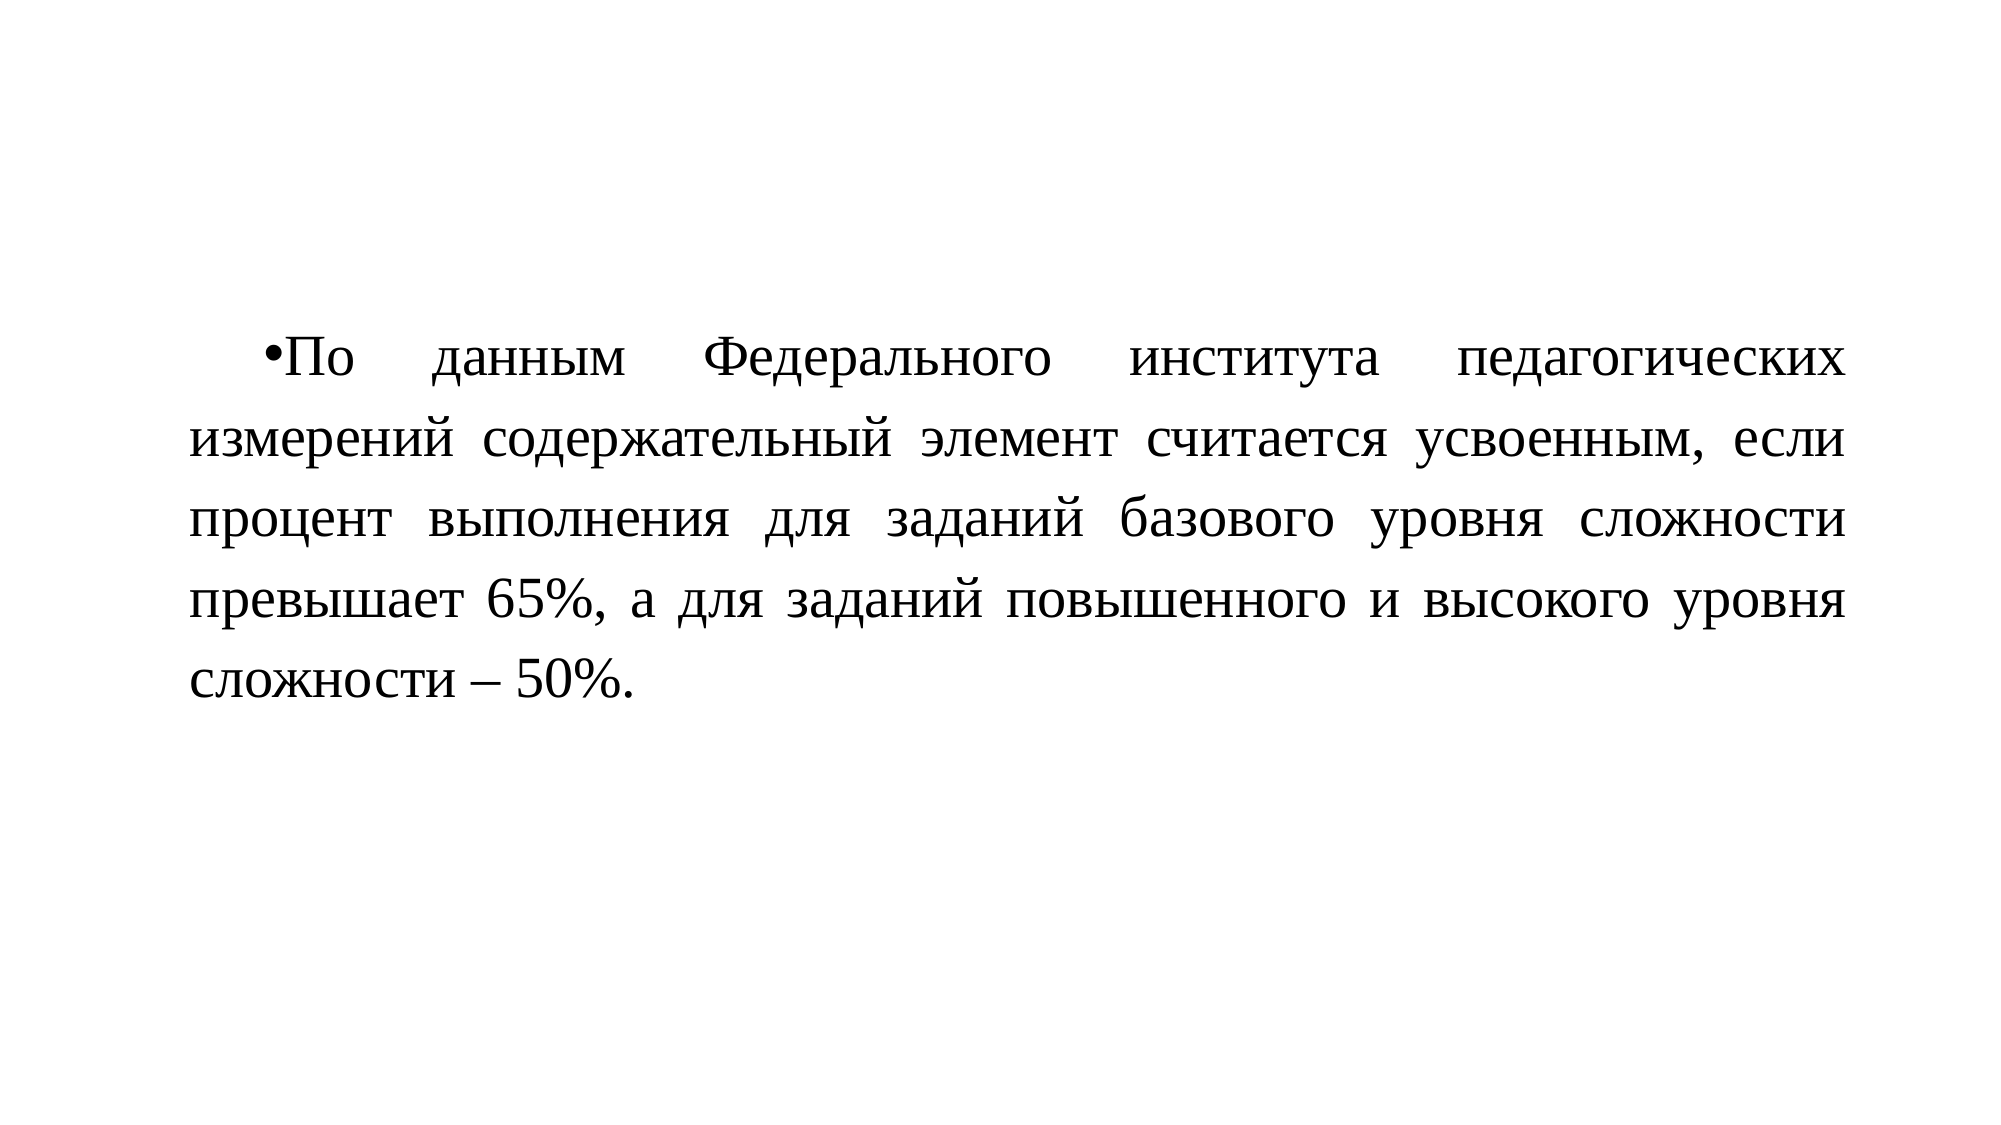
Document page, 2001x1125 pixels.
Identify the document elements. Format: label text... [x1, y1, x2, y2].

list По данным Федерального института педагогических измерений содержательный элемент считается усвоенным, если процент выполнения для заданий базового уровня сложности превышает 65%, а для заданий повышенного и высокого уровня сложности – 50%. [137, 299, 1863, 1014]
